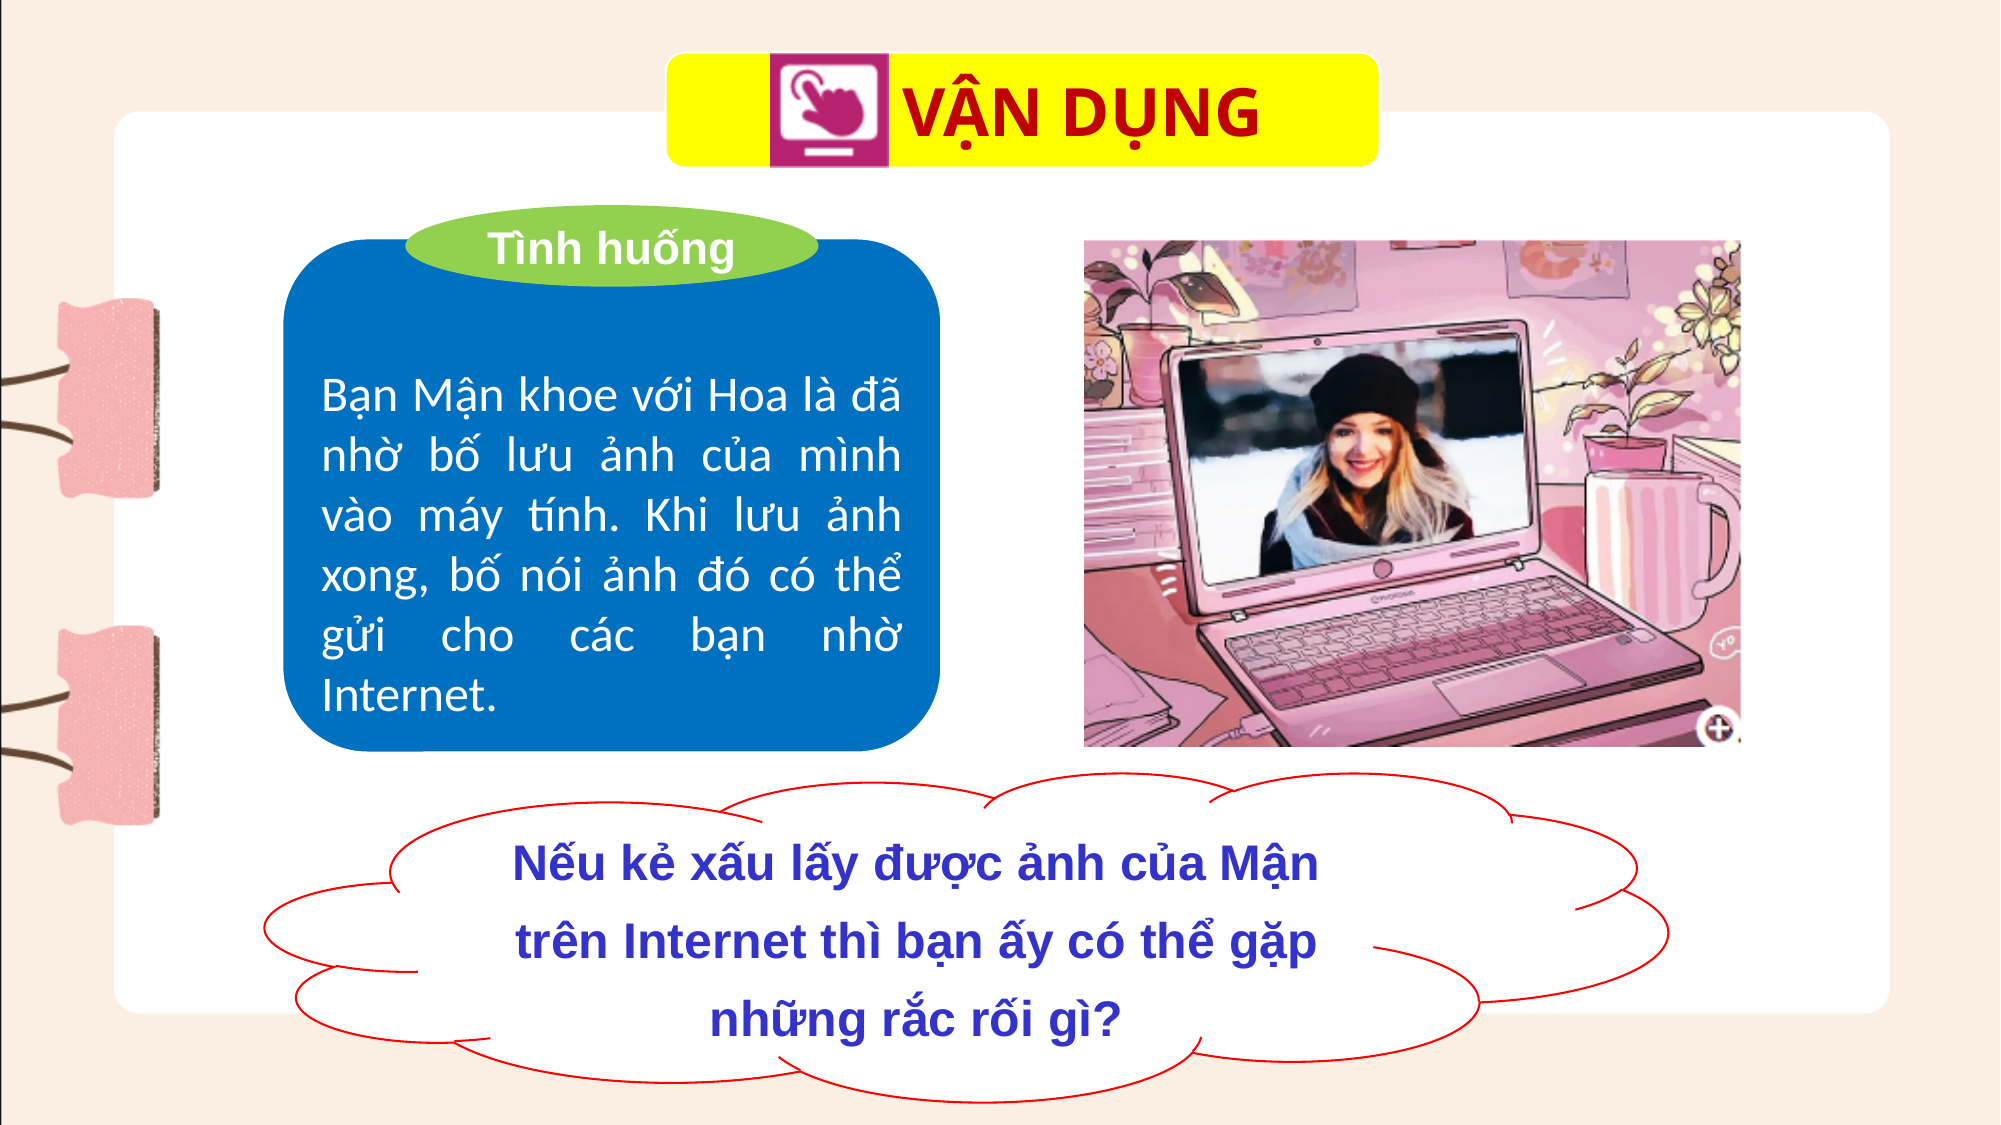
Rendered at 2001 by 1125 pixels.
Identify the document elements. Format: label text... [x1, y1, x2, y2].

text_box VẬN DỤNG [664, 51, 1381, 169]
text_box Tình huống [404, 204, 820, 288]
text_box Bạn Mận khoe với Hoa là đã nhờ bố lưu ảnh của mình vào máy tính. Khi lưu ảnh xong, bố nói ảnh đó có thể gửi cho các bạn nhờ Internet. [280, 236, 944, 755]
text_box Nếu kẻ xấu lấy được ảnh của Mận trên Internet thì bạn ấy có thể gặp những rắc rối gì? [263, 772, 1670, 1104]
picture [0, 0, 2001, 1125]
